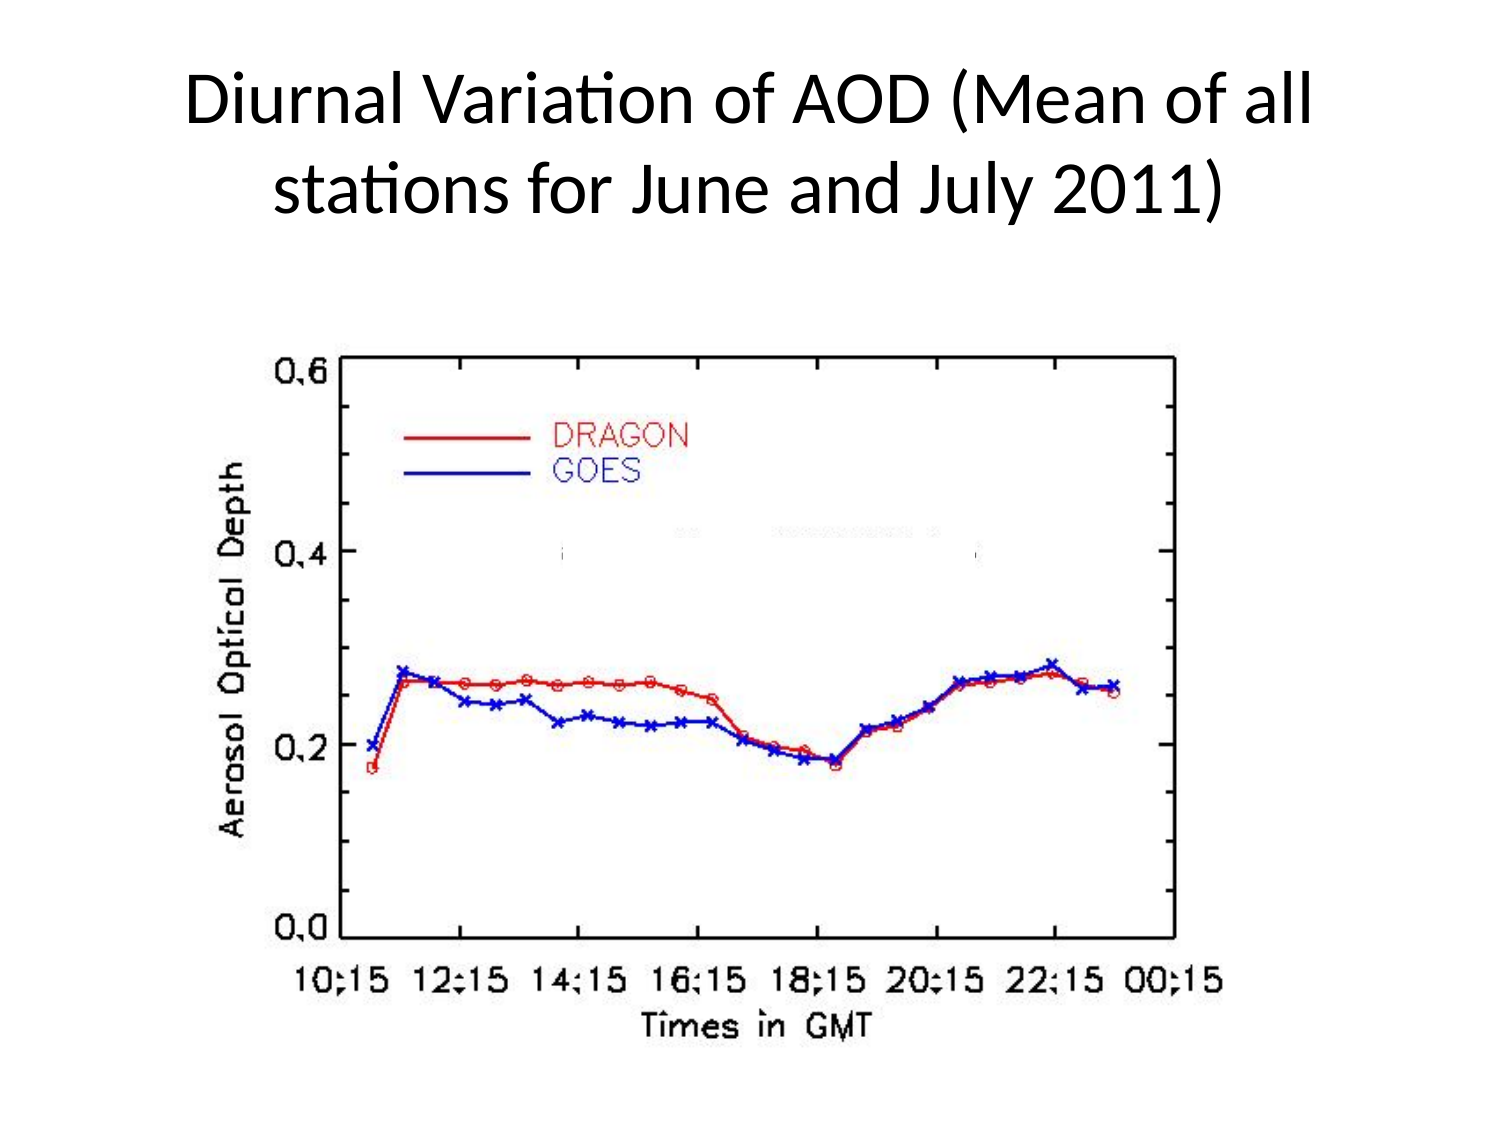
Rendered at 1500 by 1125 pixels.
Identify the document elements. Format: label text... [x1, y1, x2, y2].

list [67, 244, 1301, 1125]
title Diurnal Variation of AOD (Mean of all stations for June and July 2011) [75, 45, 1425, 233]
